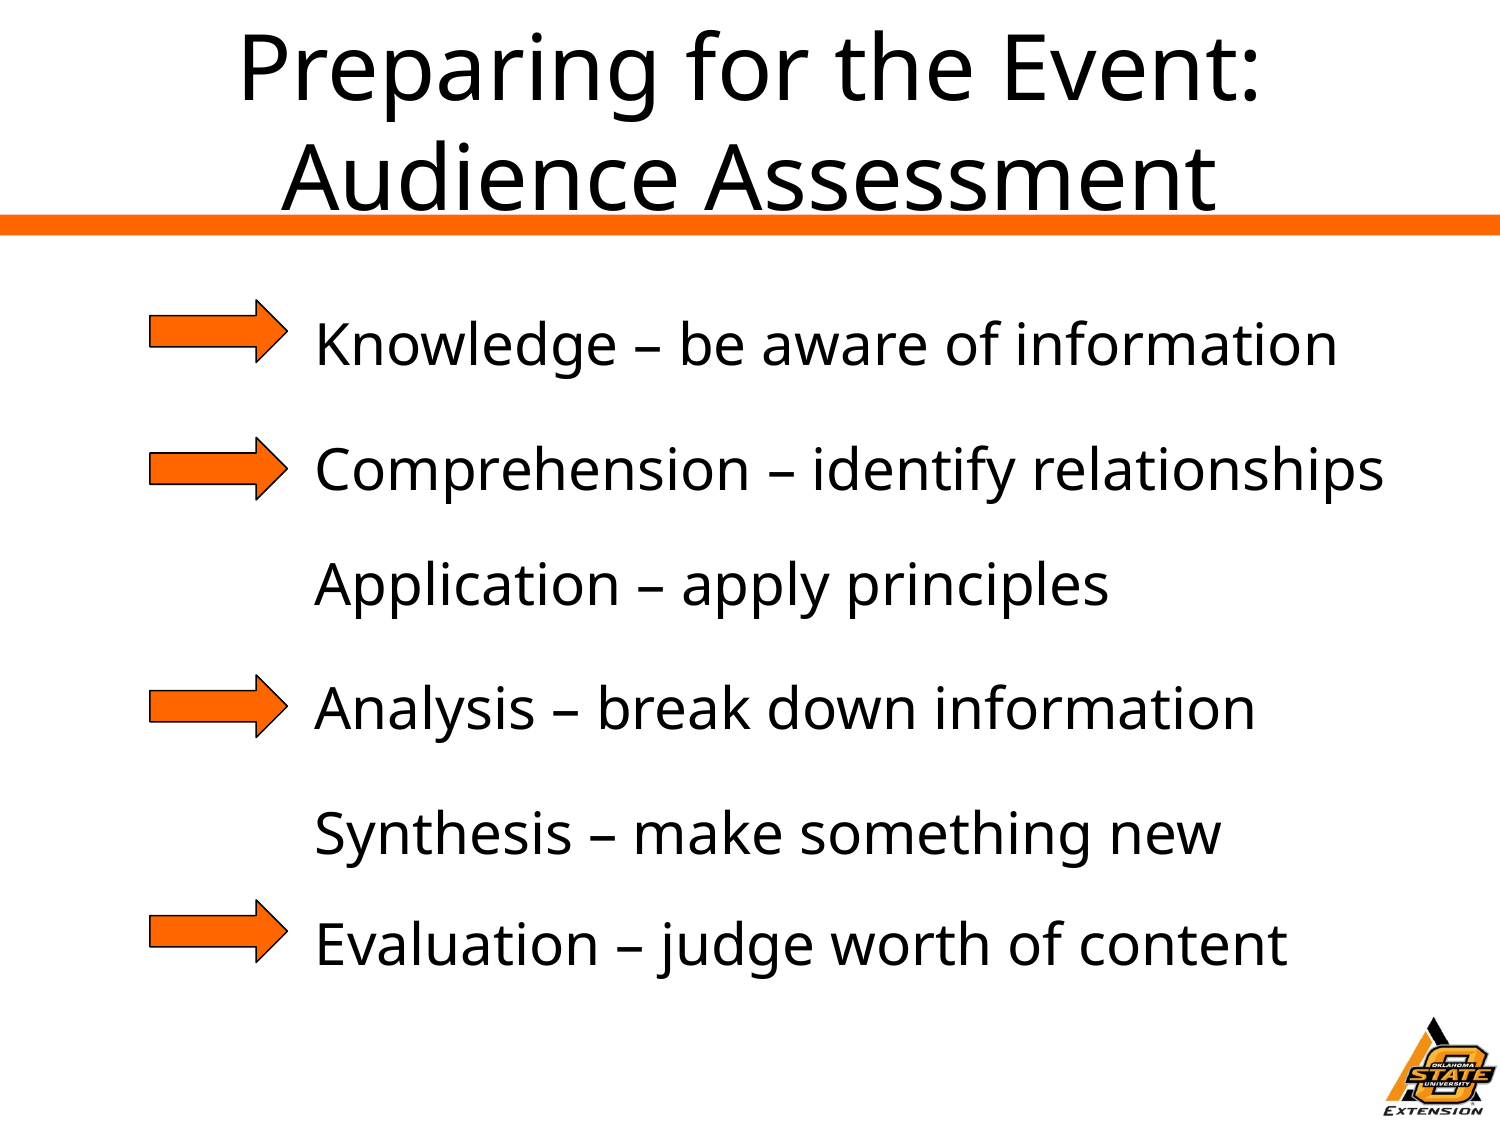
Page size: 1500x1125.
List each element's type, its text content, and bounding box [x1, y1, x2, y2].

text_box Analysis – break down information [300, 664, 1450, 749]
text_box [149, 674, 288, 738]
text_box [149, 899, 288, 963]
title Preparing for the Event: Audience Assessment [74, 24, 1426, 213]
text_box [149, 437, 288, 500]
picture [1381, 1010, 1500, 1125]
text_box [149, 299, 288, 363]
text_box Evaluation – judge worth of content [300, 900, 1450, 985]
text_box Comprehension – identify relationships [300, 425, 1450, 510]
text_box Application – apply principles [300, 539, 1450, 624]
text_box Knowledge – be aware of information [300, 299, 1450, 385]
text_box Synthesis – make something new [300, 789, 1450, 874]
